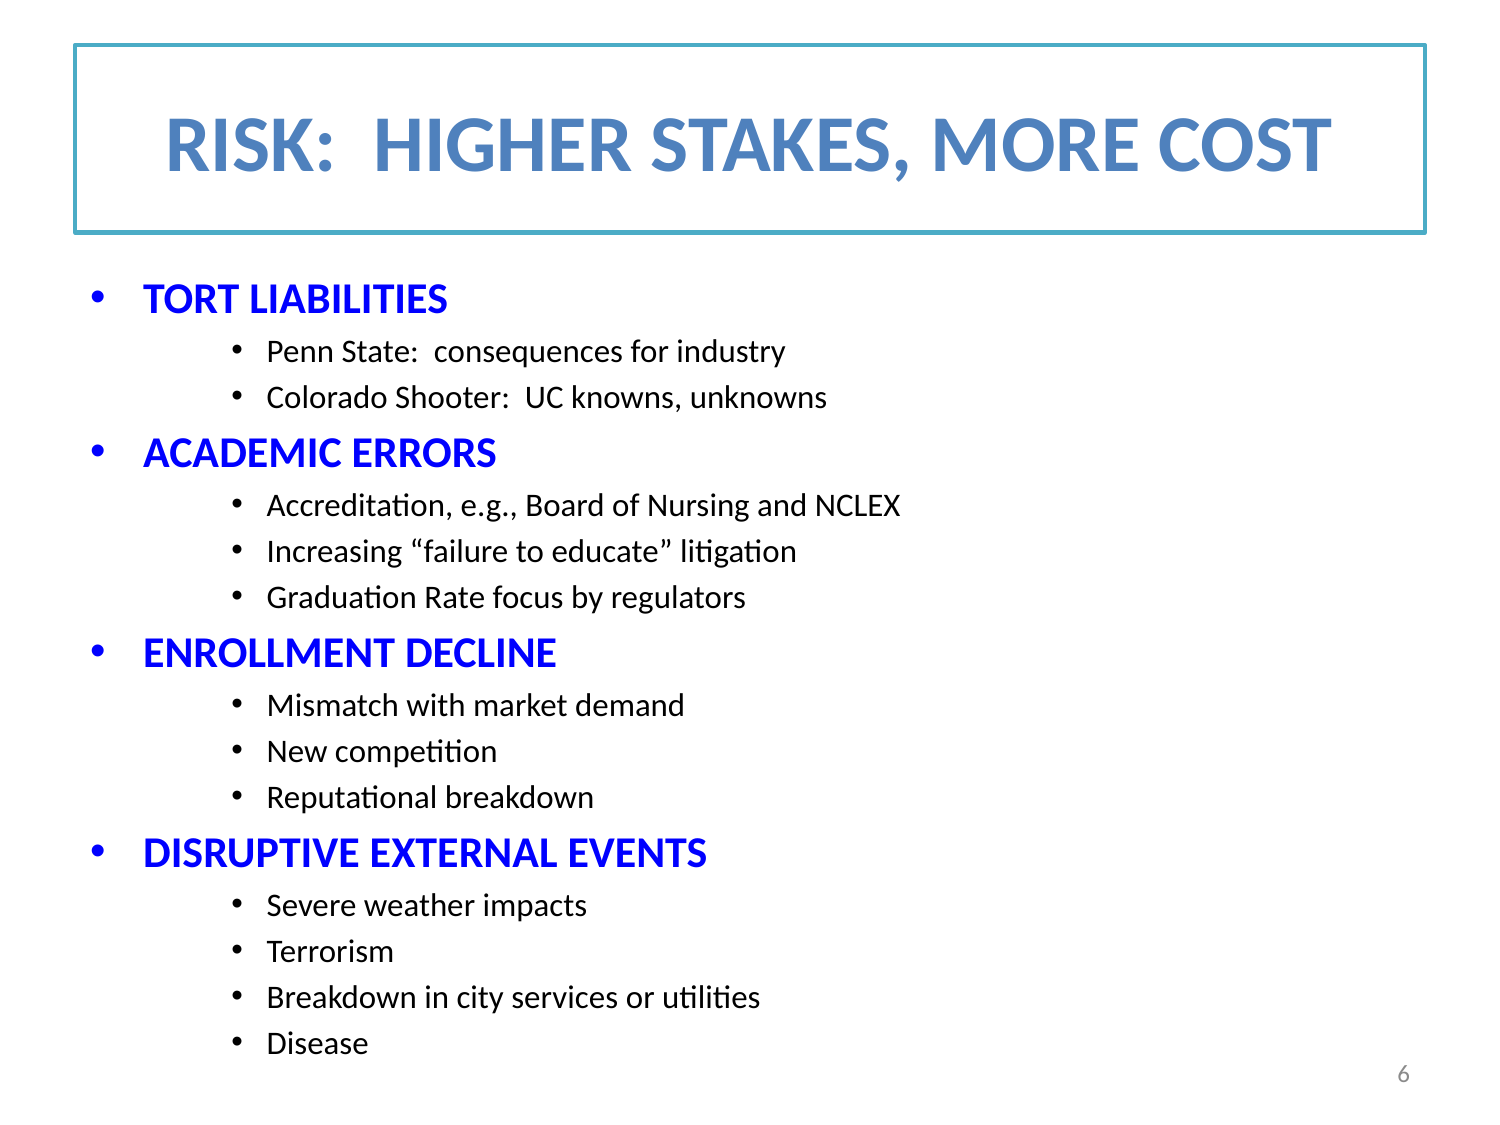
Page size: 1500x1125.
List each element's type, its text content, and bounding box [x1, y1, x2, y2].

list TORT LIABILITIES Penn State: consequences for industry Colorado Shooter: UC knowns, unknowns ACADEMIC ERRORS Accreditation, e.g., Board of Nursing and NCLEX Increasing “failure to educate” litigation Graduation Rate focus by regulators ENROLLMENT DECLINE Mismatch with market demand New competition Reputational breakdown DISRUPTIVE EXTERNAL EVENTS Severe weather impacts Terrorism Breakdown in city services or utilities Disease [75, 262, 1425, 1075]
title RISK: HIGHER STAKES, MORE COST [73, 43, 1427, 235]
slide_number 6 [1074, 1042, 1425, 1103]
